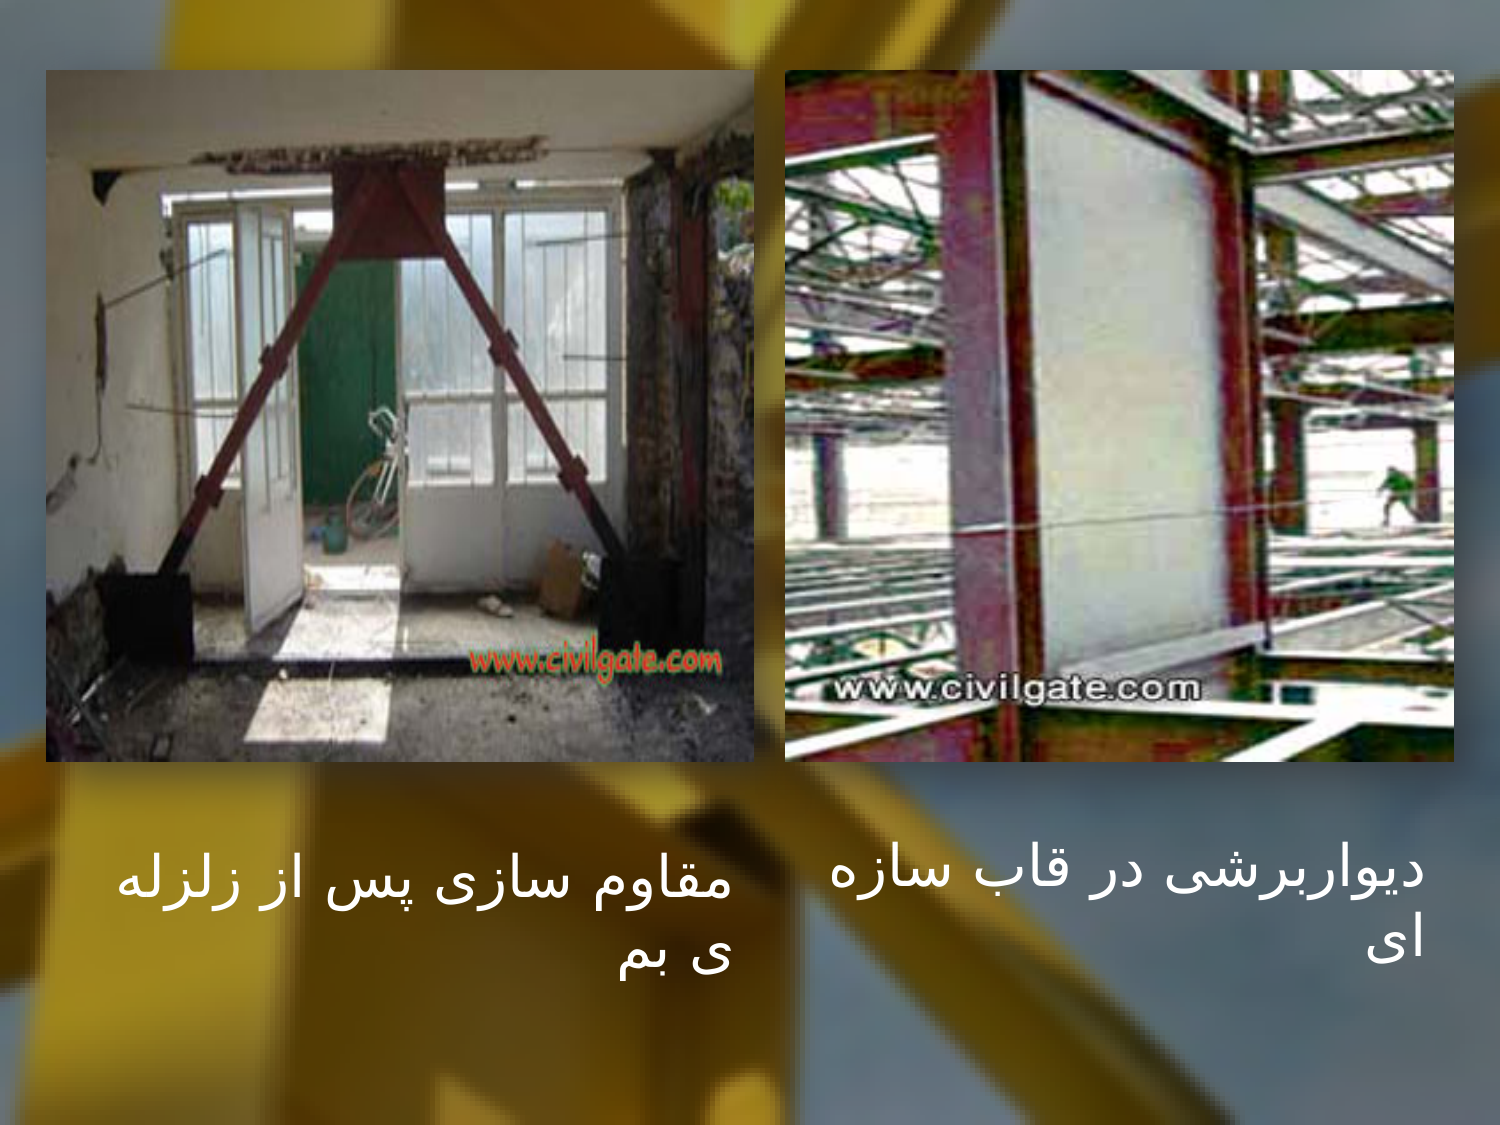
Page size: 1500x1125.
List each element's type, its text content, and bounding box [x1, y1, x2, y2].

text_box دیواربرشی در قاب سازه ای [796, 820, 1442, 975]
picture [0, 0, 1500, 1125]
text_box مقاوم سازی پس از زلزله ی بم [46, 831, 750, 987]
